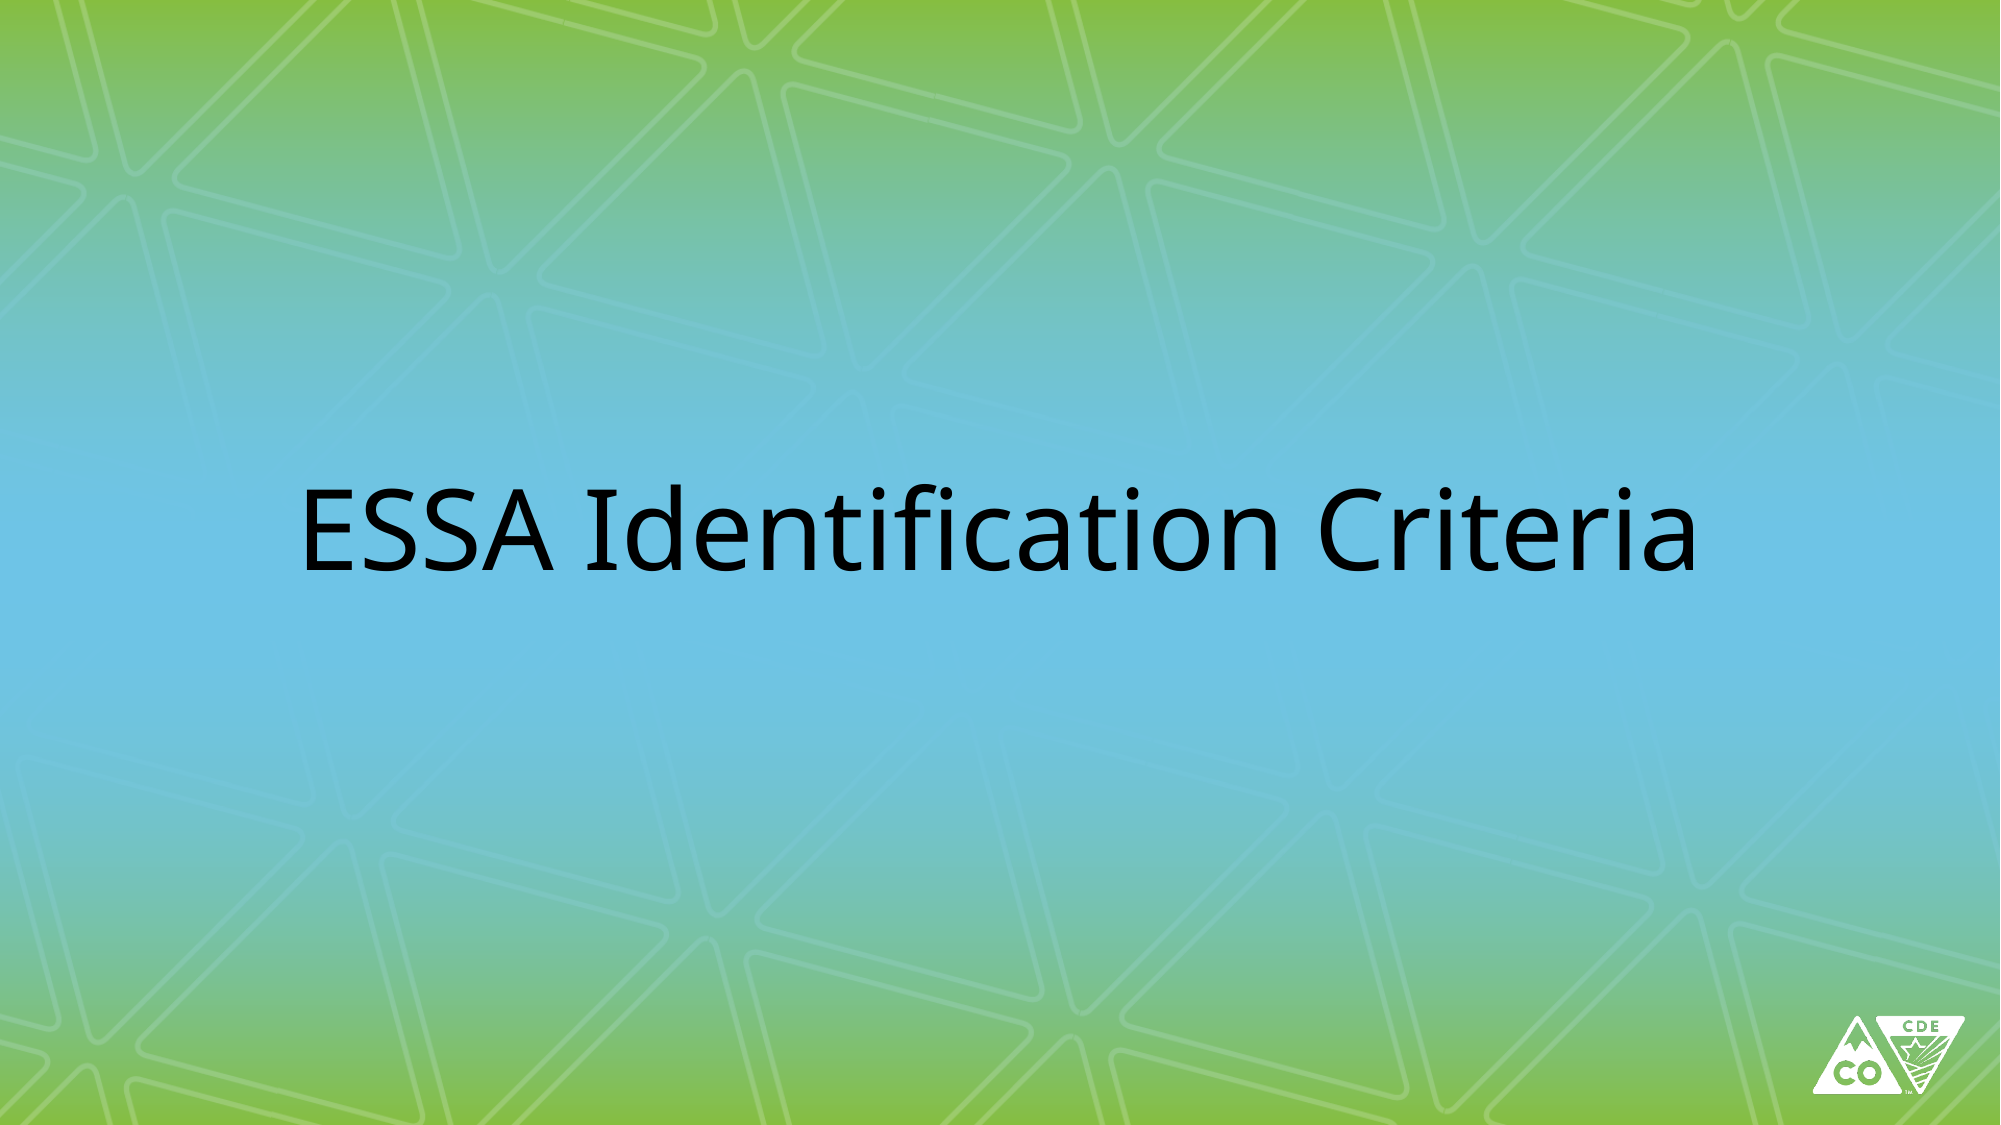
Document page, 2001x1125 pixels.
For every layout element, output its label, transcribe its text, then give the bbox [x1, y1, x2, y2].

title ESSA Identification Criteria [150, 338, 1850, 730]
picture [0, 0, 2000, 1125]
